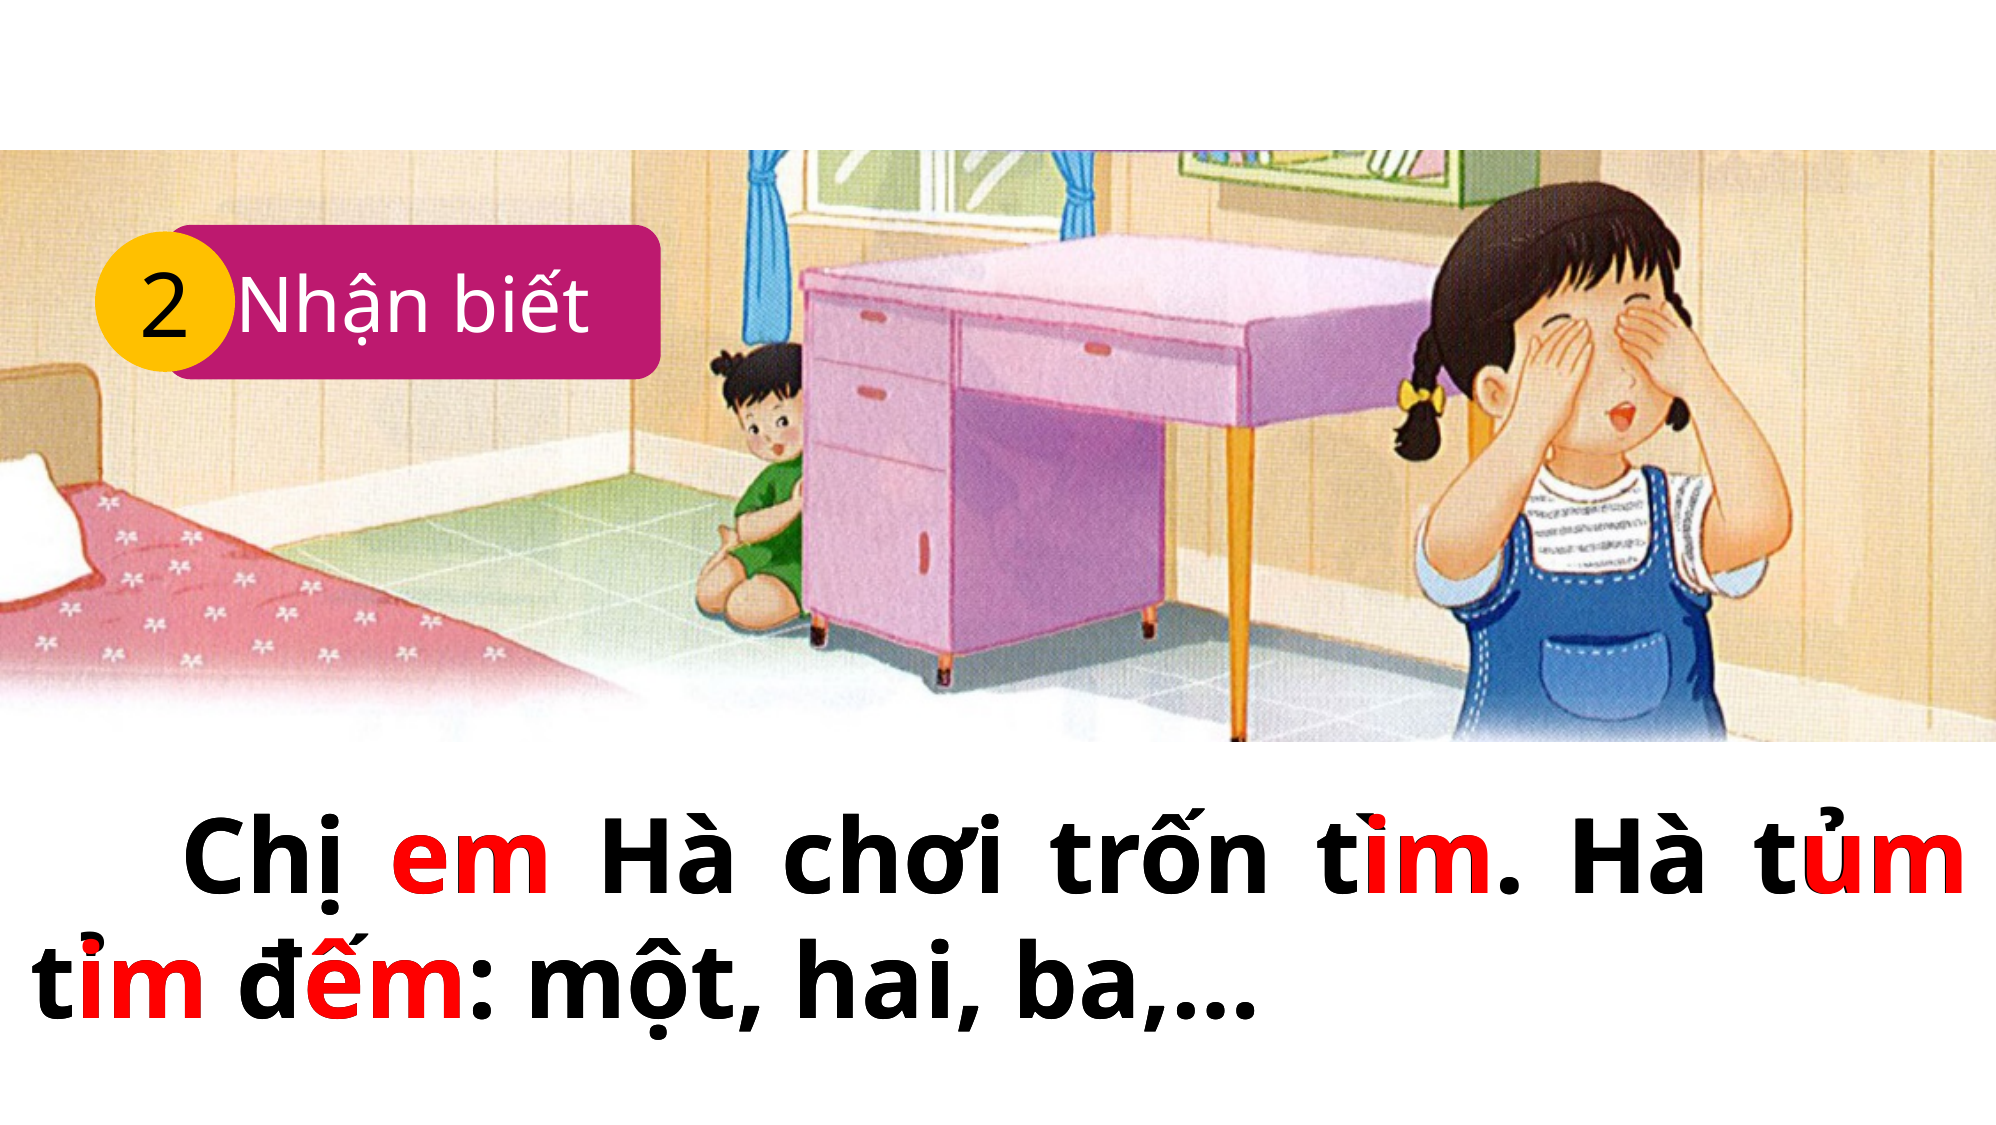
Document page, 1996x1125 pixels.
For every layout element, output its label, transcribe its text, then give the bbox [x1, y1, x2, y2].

text_box Chị em Hà chơi trốn tim. Hà tum tim đêm: một, hai, ba,… [15, 791, 1986, 1038]
picture [0, 149, 1996, 742]
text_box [94, 224, 661, 380]
